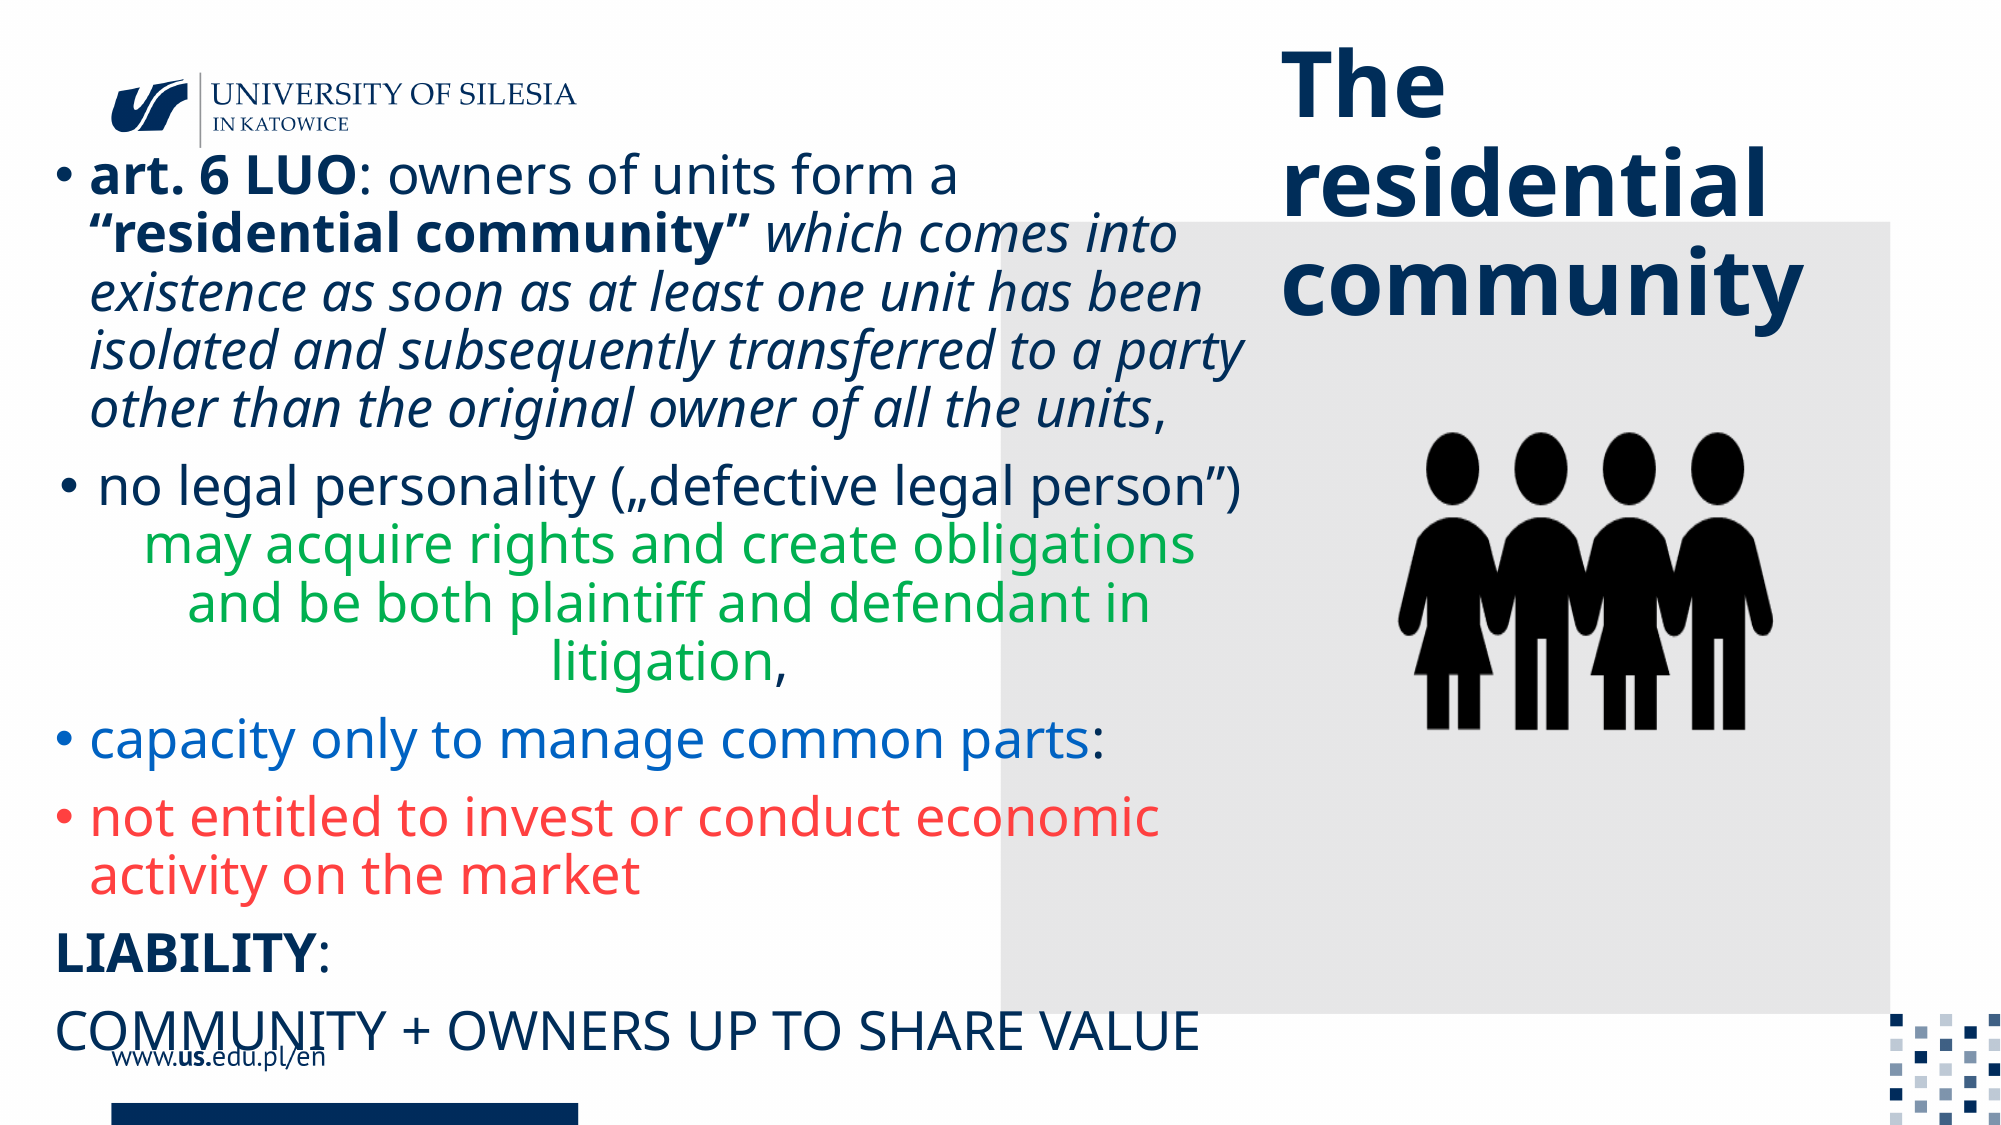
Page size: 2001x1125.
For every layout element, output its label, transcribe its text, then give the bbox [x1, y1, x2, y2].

title The residential community [1265, 0, 1940, 374]
picture [0, 0, 2001, 1125]
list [1371, 299, 1795, 882]
list art. 6 LUO: owners of units form a “residential community” which comes into existence as soon as at least one unit has been isolated and subsequently transferred to a party other than the original owner of all the units, no legal personality („defective legal person”) may acquire rights and create obligations and be both plaintiff and defendant in litigation, capacity only to manage common parts: not entitled to invest or conduct economic activity on the market LIABILITY: COMMUNITY + OWNERS UP TO SHARE VALUE [39, 140, 1265, 1107]
